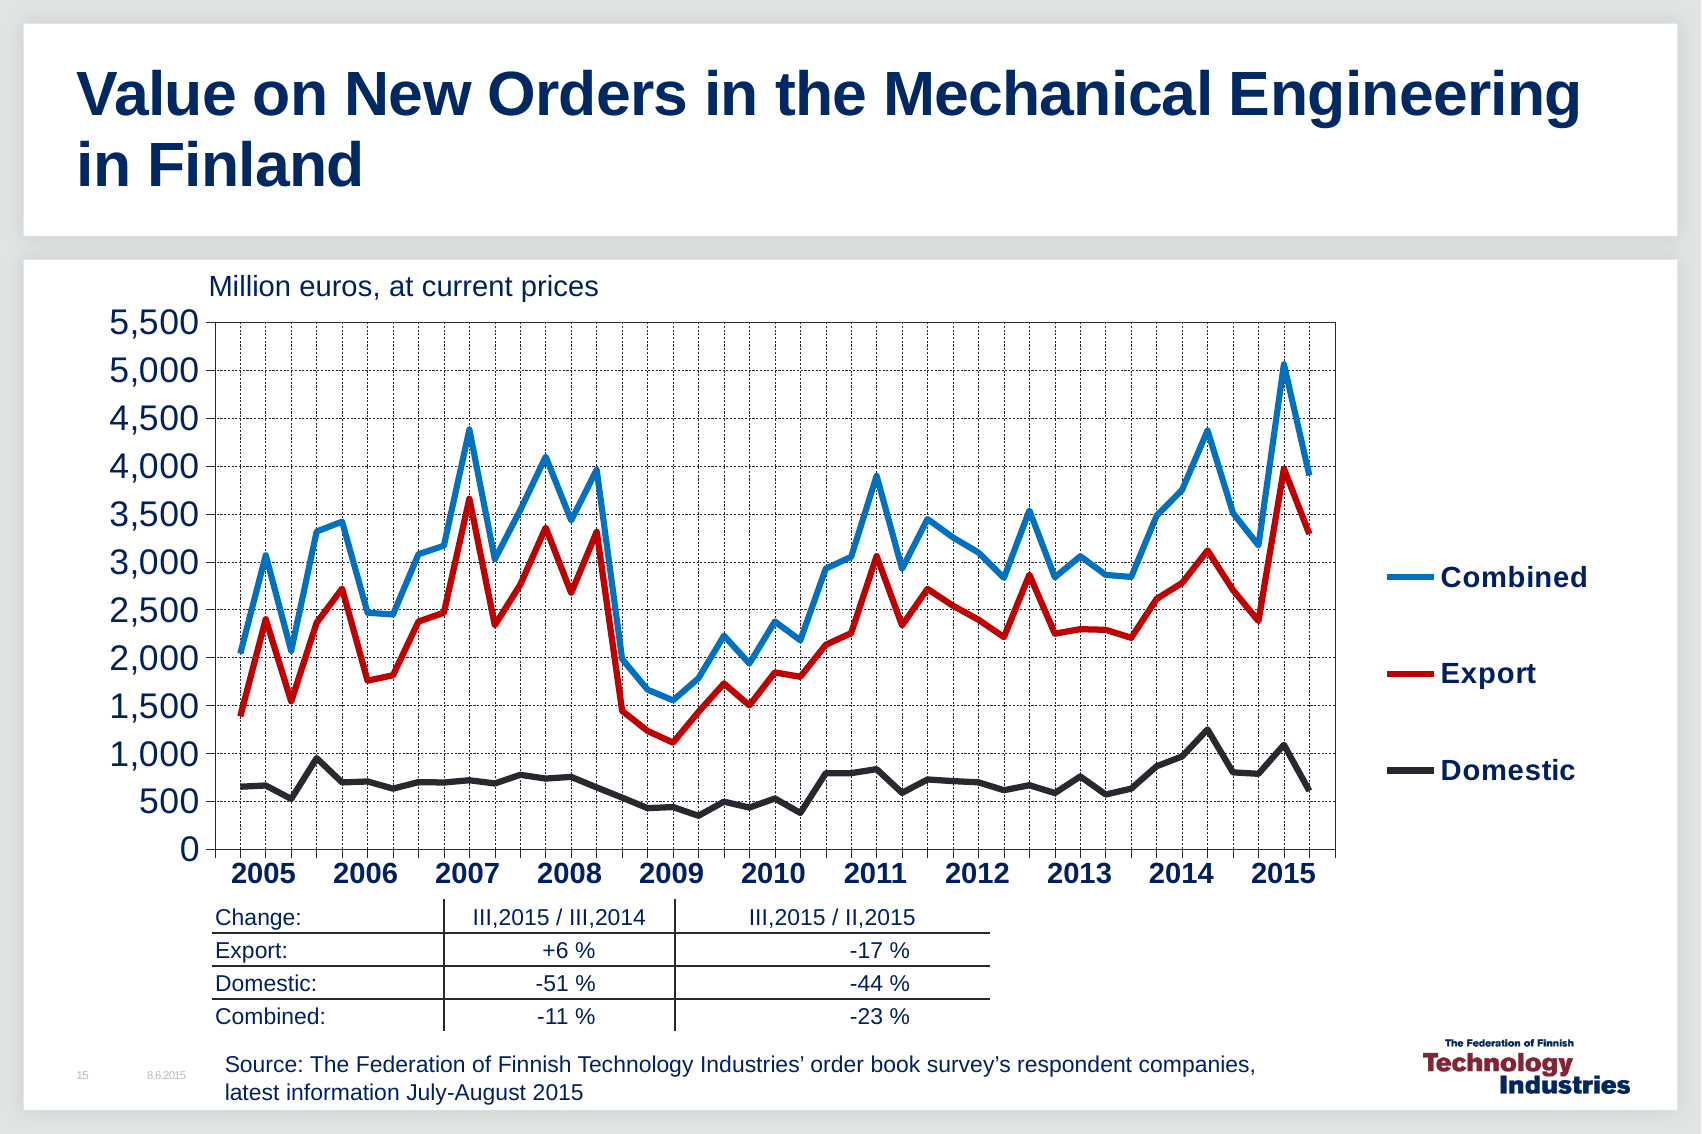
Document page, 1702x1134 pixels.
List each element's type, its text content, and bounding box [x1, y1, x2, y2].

table_cell -51 % [445, 967, 674, 998]
table_cell Export: [214, 934, 443, 965]
chart [58, 223, 1643, 903]
picture [1423, 1039, 1630, 1094]
table_cell Domestic: [214, 967, 443, 998]
table_cell -44 % [676, 967, 989, 998]
table_header III,2015 / III,2014 [445, 914, 674, 932]
table_header Change: [214, 914, 443, 932]
text_box Million euros, at current prices [189, 261, 241, 301]
table_cell -11 % [445, 1000, 674, 1031]
table_header III,2015 / II,2015 [676, 914, 989, 932]
slide_number 15 [70, 1063, 141, 1087]
text_box [346, 199, 1355, 301]
table_cell +6 % [445, 934, 674, 965]
table_cell -23 % [676, 1000, 989, 1031]
table_cell -17 % [676, 934, 989, 965]
title Value on New Orders in the Mechanical Engineering in Finland [70, 47, 1631, 213]
text_box Source: The Federation of Finnish Technology Industries’ order book survey’s respondent companies, latest information July-August 2015 [212, 1043, 1382, 1111]
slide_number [141, 1063, 212, 1087]
table_cell Combined: [214, 1000, 443, 1031]
